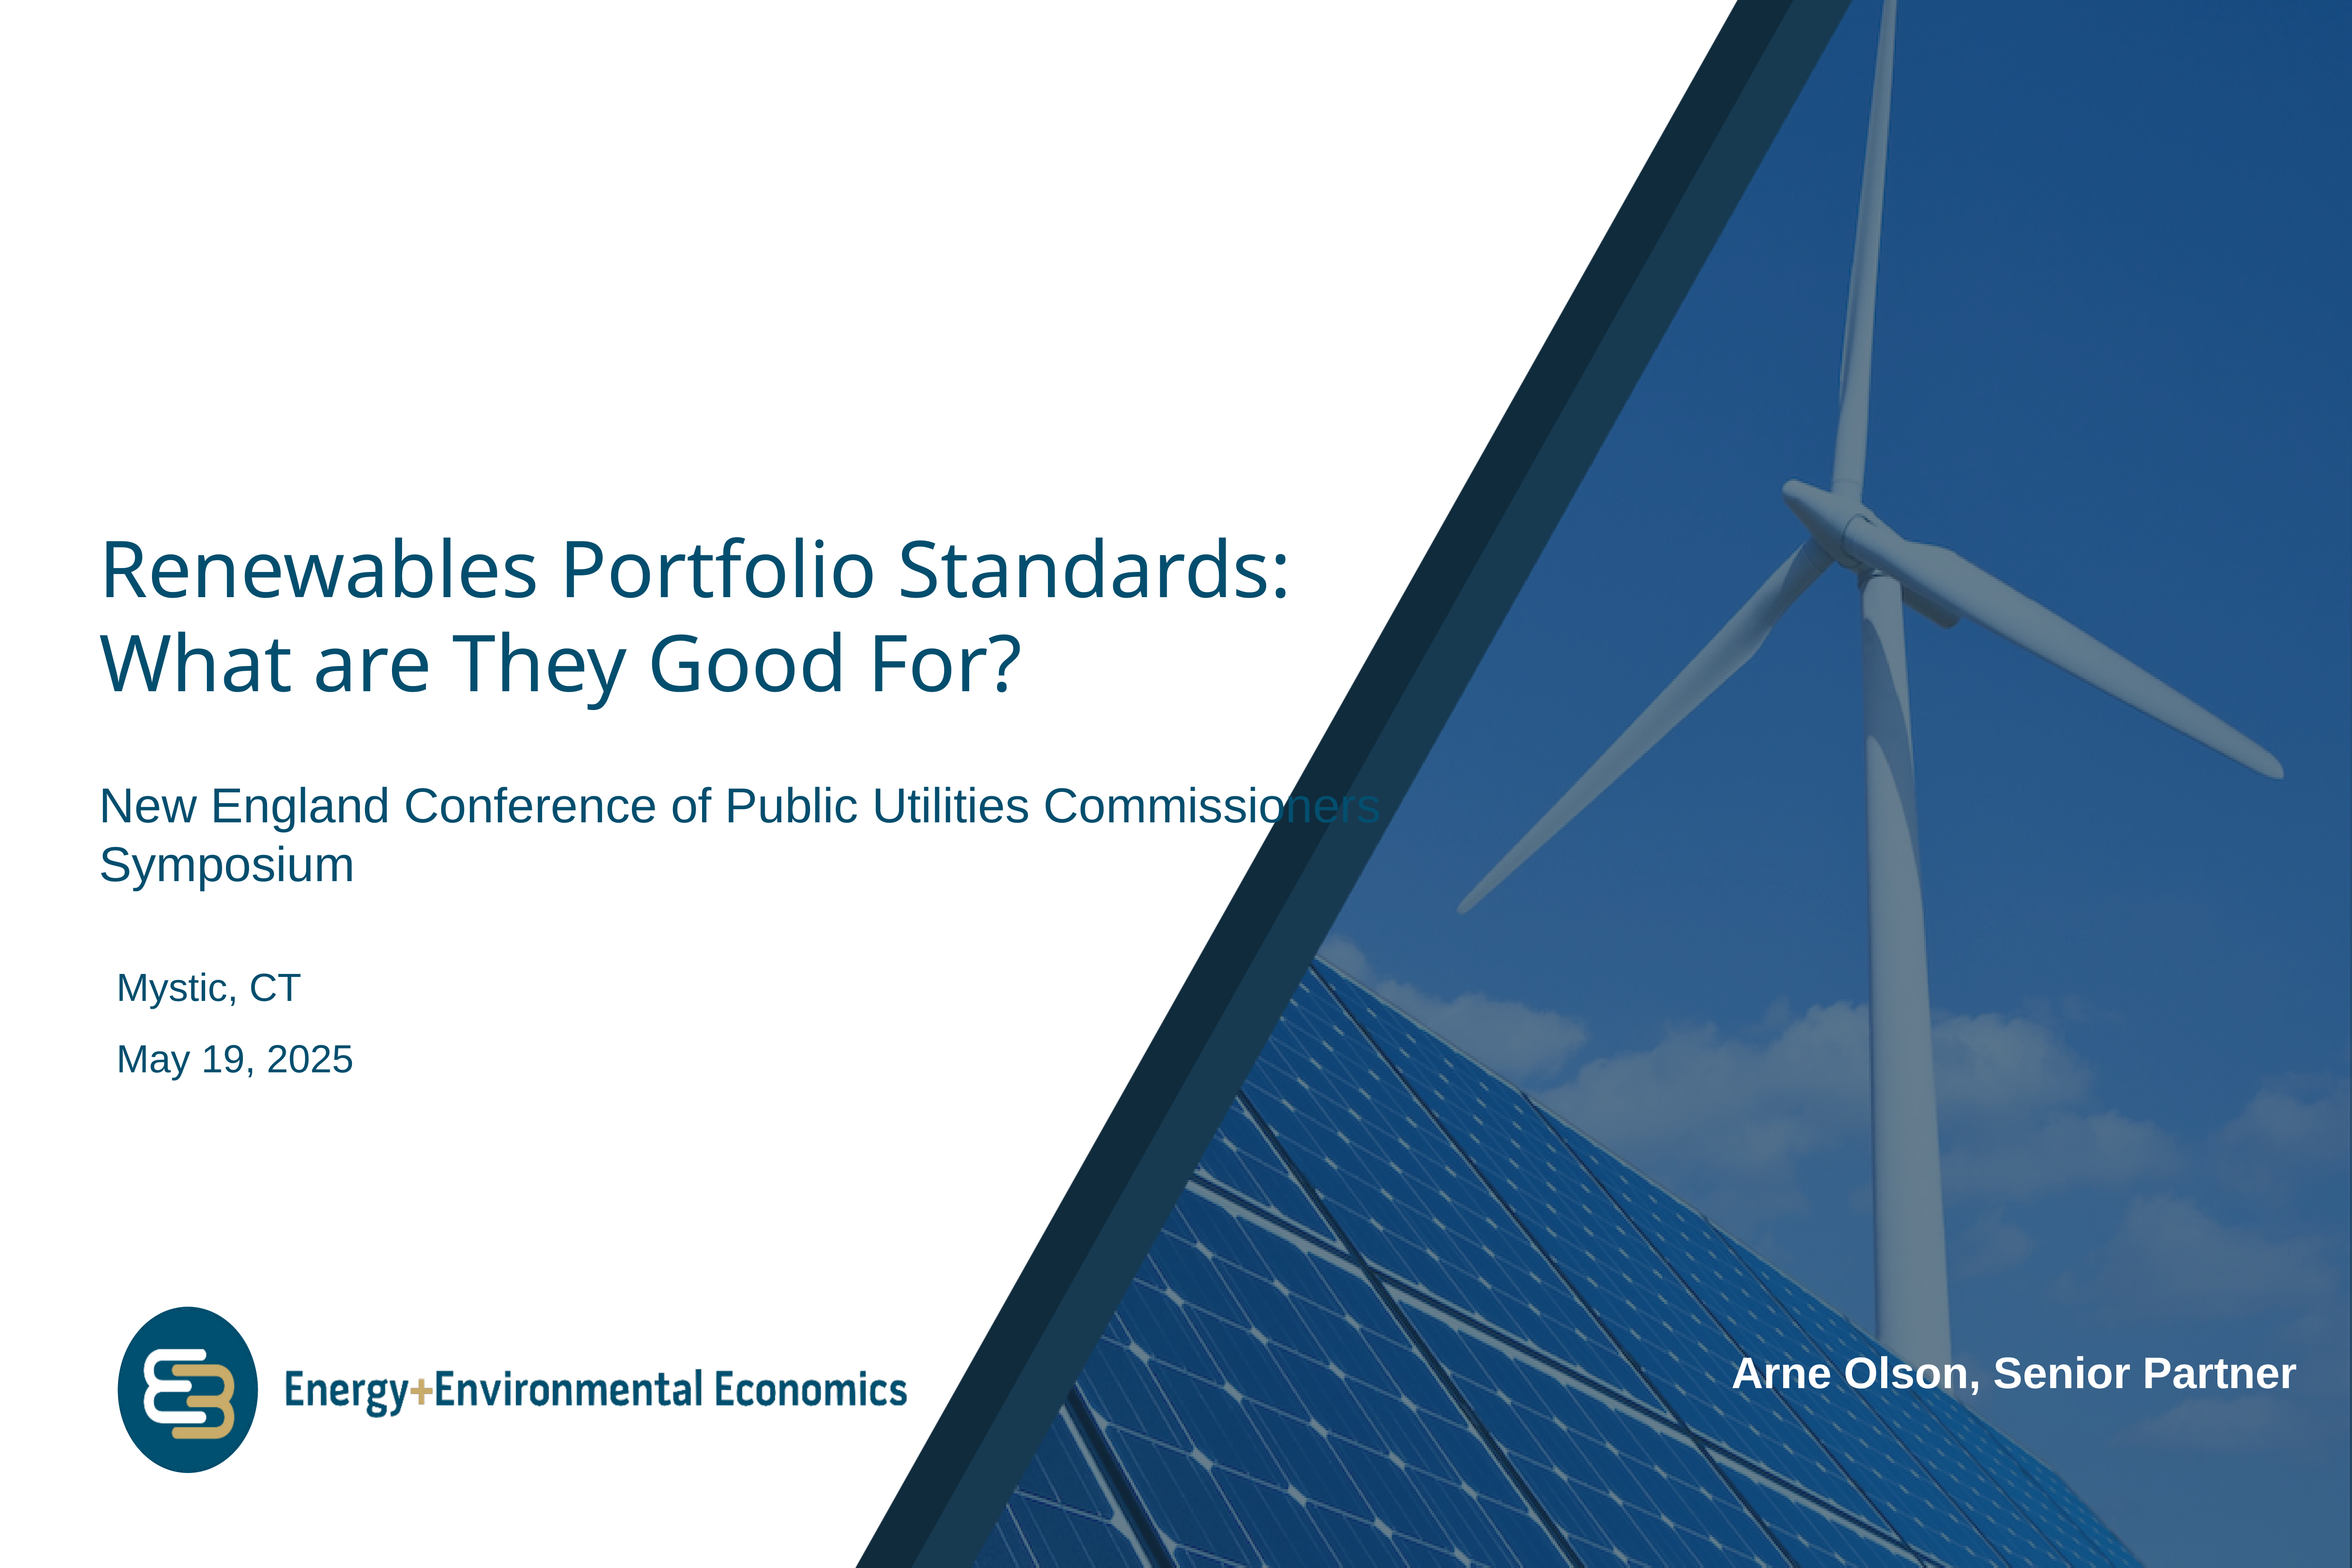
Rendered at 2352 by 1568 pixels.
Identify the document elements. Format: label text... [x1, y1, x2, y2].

text_box Arne Olson, Senior Partner [1600, 1341, 2304, 1400]
list Mystic, CT May 19, 2025 [110, 959, 1132, 1136]
picture [0, 0, 2352, 1568]
title Renewables Portfolio Standards: What are They Good For? [92, 351, 1329, 711]
list New England Conference of Public Utilities Commissioners Symposium [92, 770, 1392, 844]
